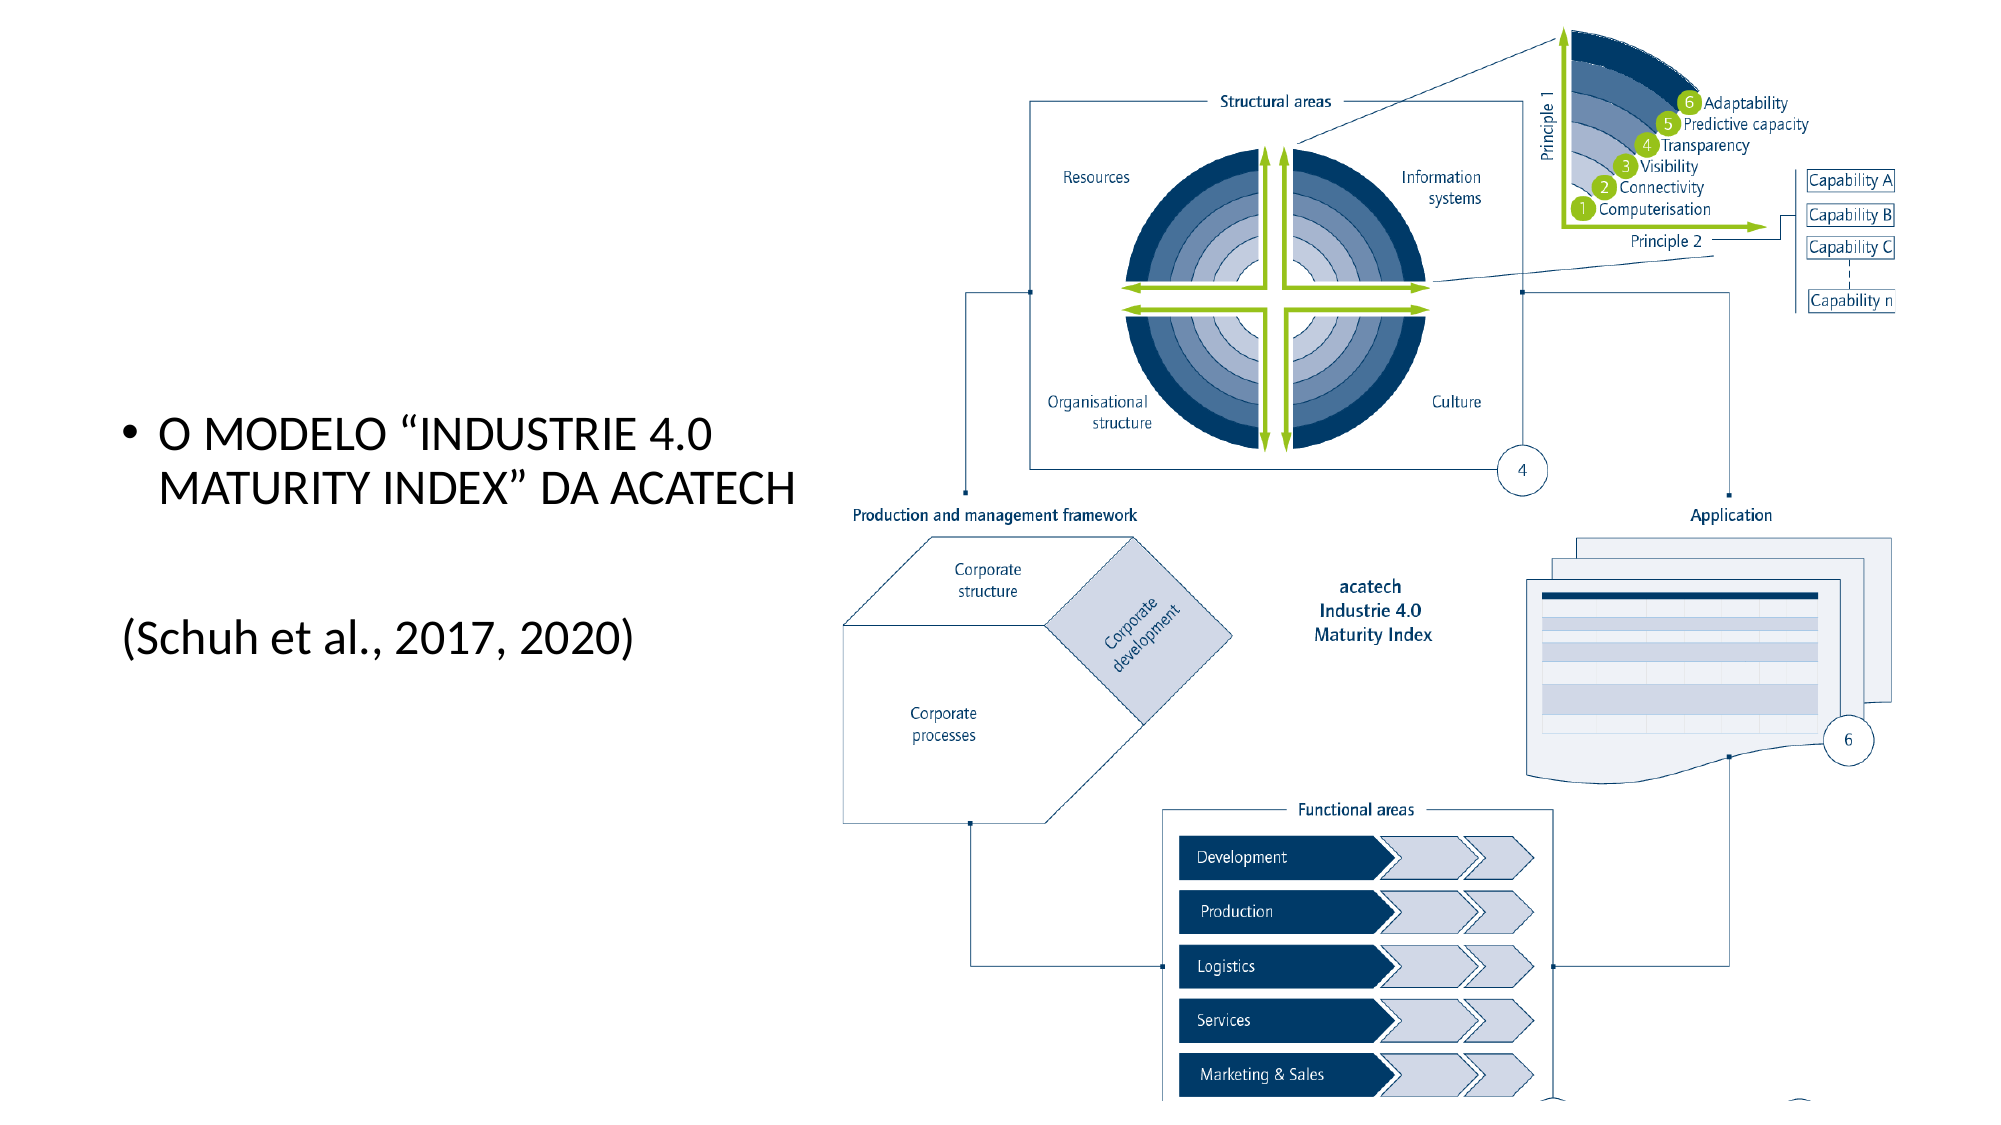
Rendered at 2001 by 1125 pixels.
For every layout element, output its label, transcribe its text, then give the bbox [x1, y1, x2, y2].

list O MODELO “INDUSTRIE 4.0 MATURITY INDEX” DA ACATECH (Schuh et al., 2017, 2020) [106, 399, 842, 1021]
picture [842, 26, 1896, 1101]
